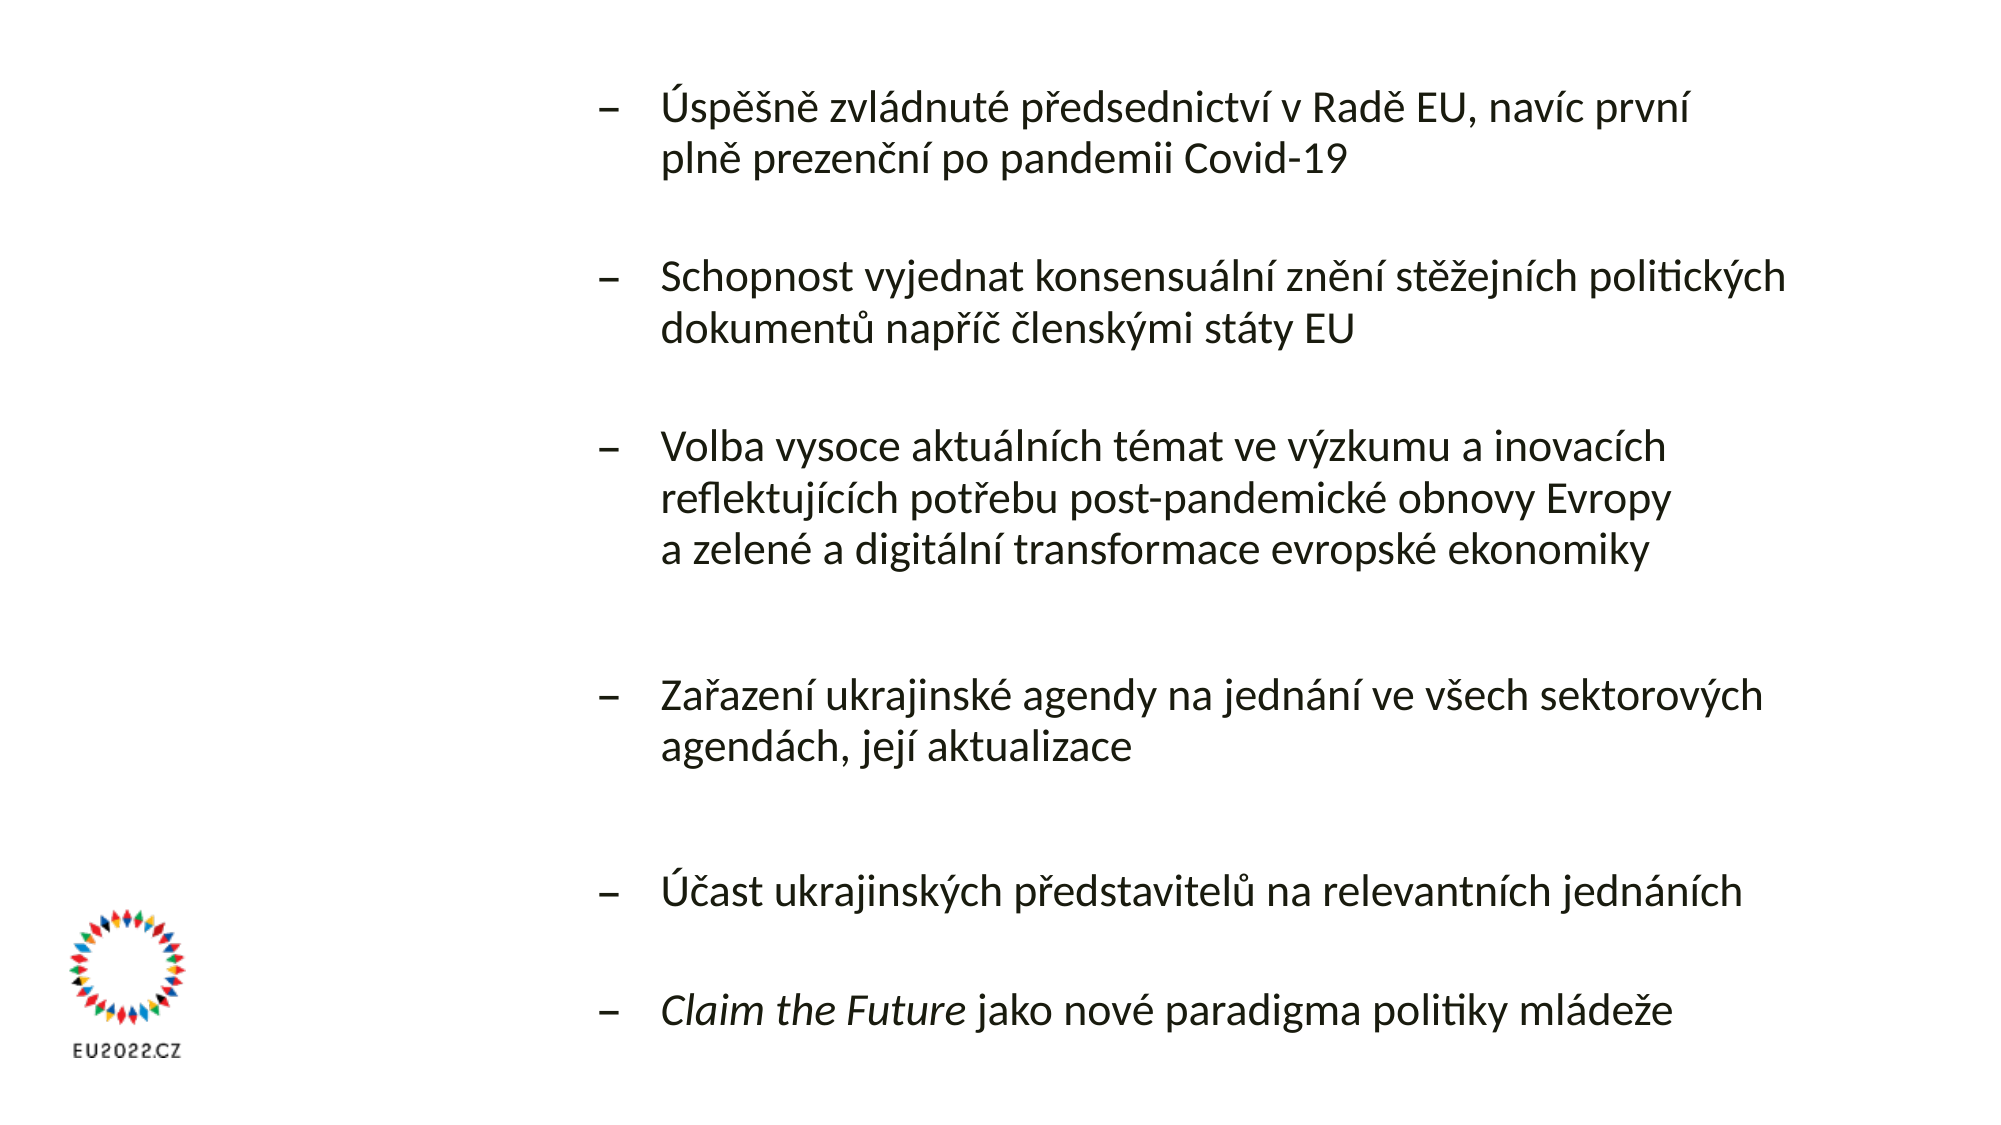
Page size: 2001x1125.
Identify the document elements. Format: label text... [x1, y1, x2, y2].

picture [69, 909, 186, 1058]
list Úspěšně zvládnuté předsednictví v Radě EU, navíc první plně prezenční po pandemii Covid-19 Schopnost vyjednat konsensuální znění stěžejních politických dokumentů napříč členskými státy EU Volba vysoce aktuálních témat ve výzkumu a inovacích reflektujících potřebu post-pandemické obnovy Evropy a zelené a digitální transformace evropské ekonomiky Zařazení ukrajinské agendy na jednání ve všech sektorových agendách, její aktualizace Účast ukrajinských představitelů na relevantních jednáních Claim the Future jako nové paradigma politiky mládeže [495, 73, 1810, 910]
